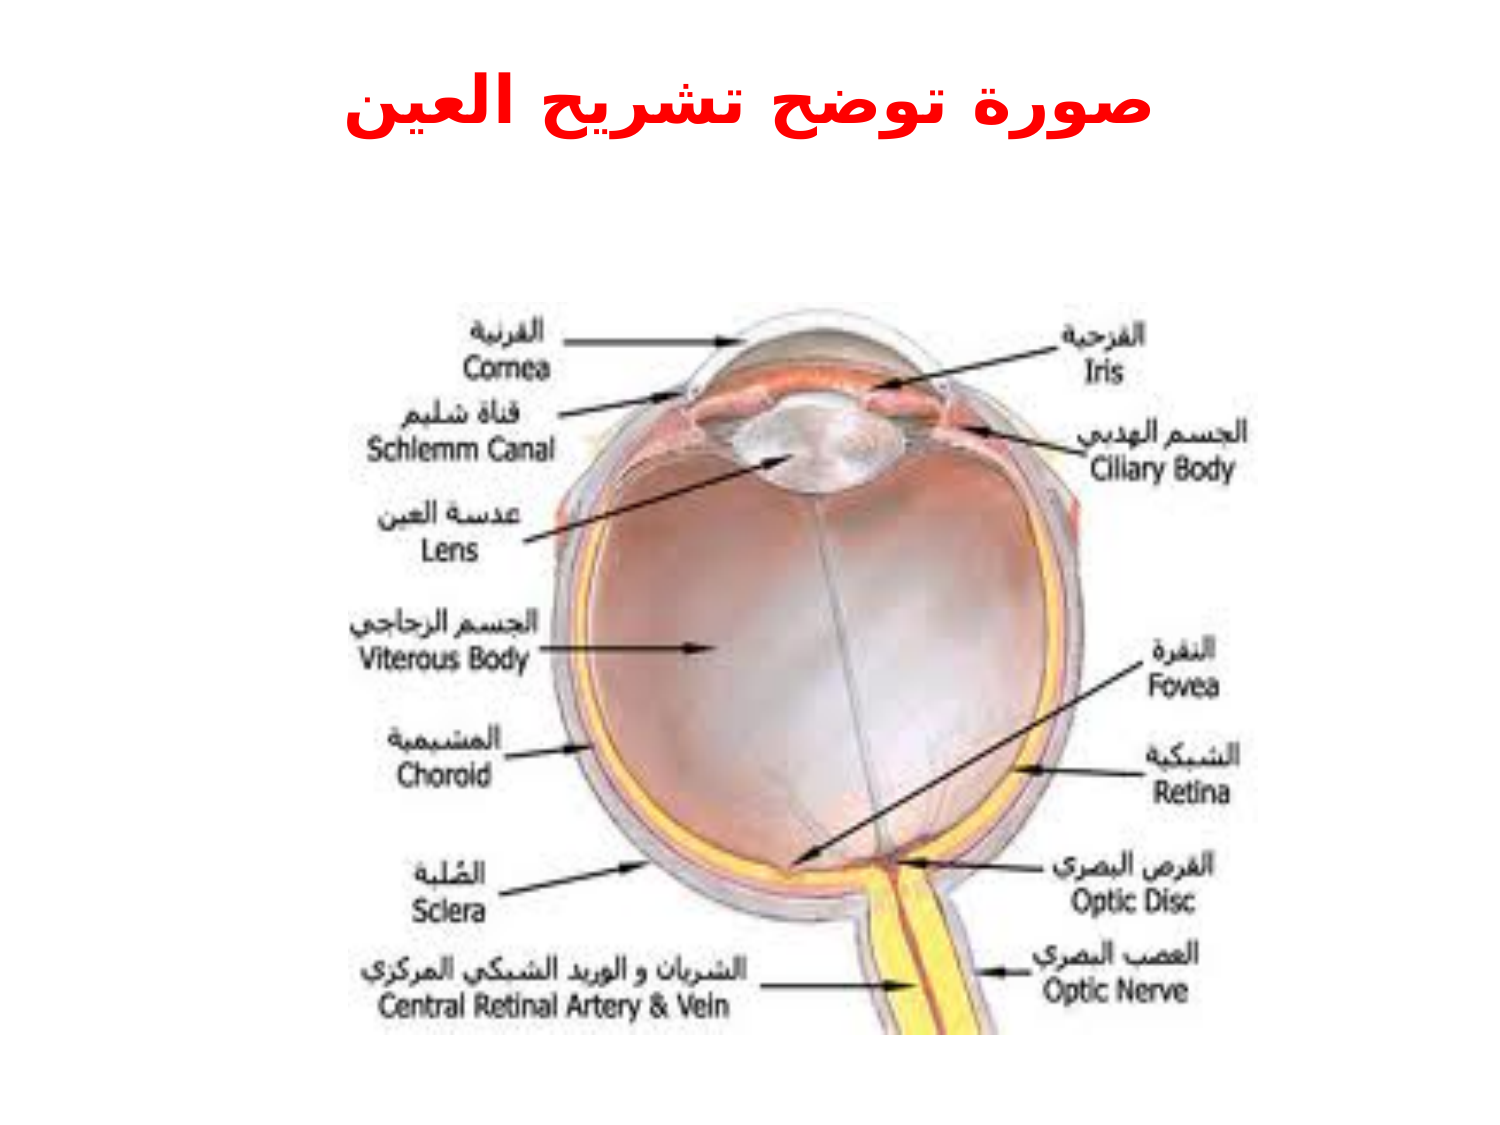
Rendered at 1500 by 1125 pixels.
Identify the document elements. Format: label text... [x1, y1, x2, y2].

picture [348, 302, 1259, 1036]
title صورة توضح تشريح العين [75, 45, 1425, 149]
